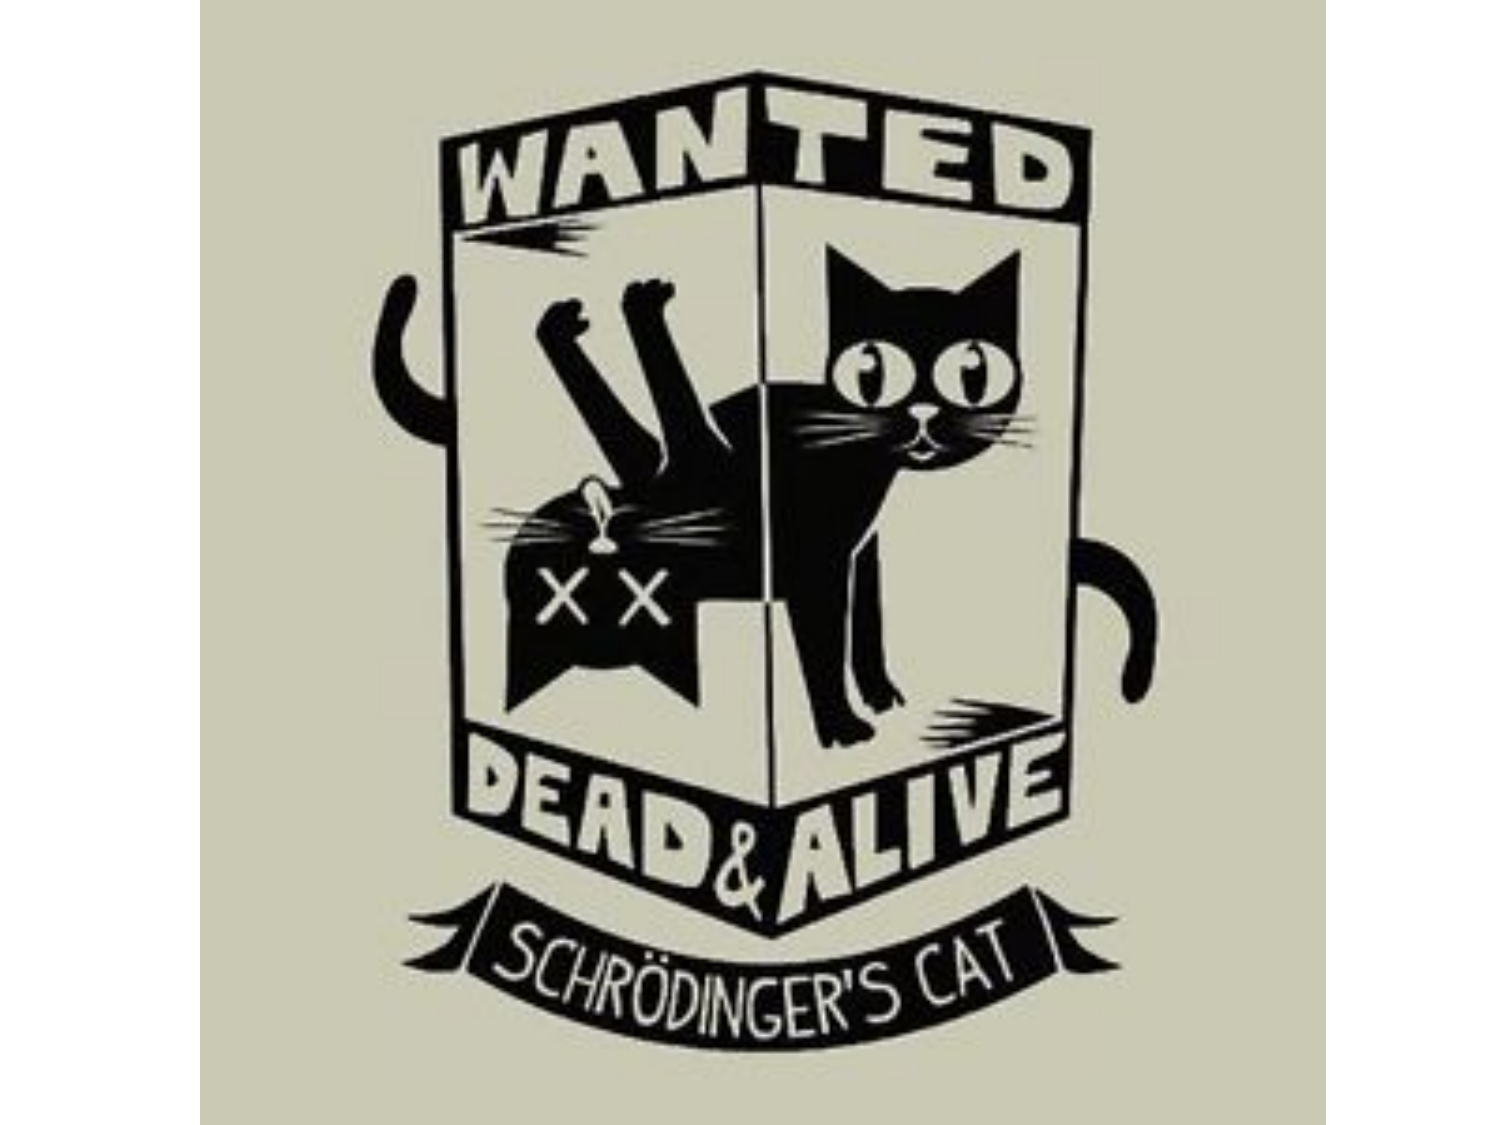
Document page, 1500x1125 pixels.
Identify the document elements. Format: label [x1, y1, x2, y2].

picture [199, 0, 1326, 1125]
